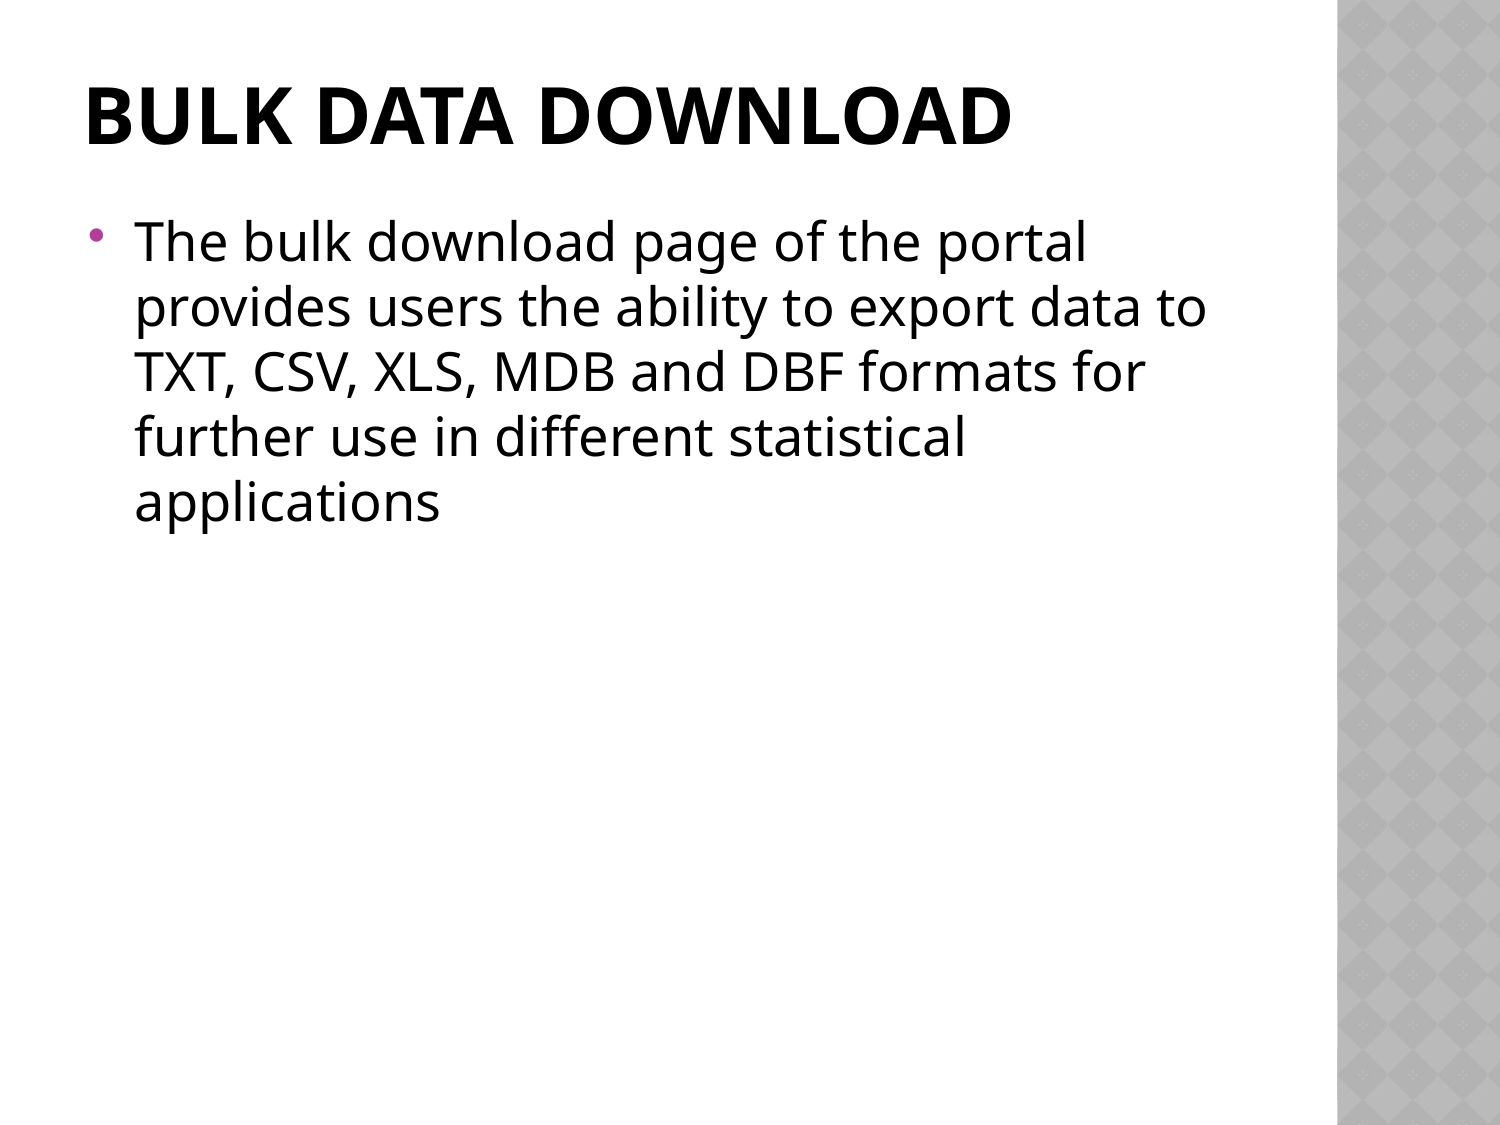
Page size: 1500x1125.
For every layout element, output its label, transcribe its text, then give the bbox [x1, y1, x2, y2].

list The bulk download page of the portal provides users the ability to export data to TXT, CSV, XLS, MDB and DBF formats for further use in different statistical applications [75, 200, 1263, 1059]
title Bulk data download [75, 24, 1263, 160]
